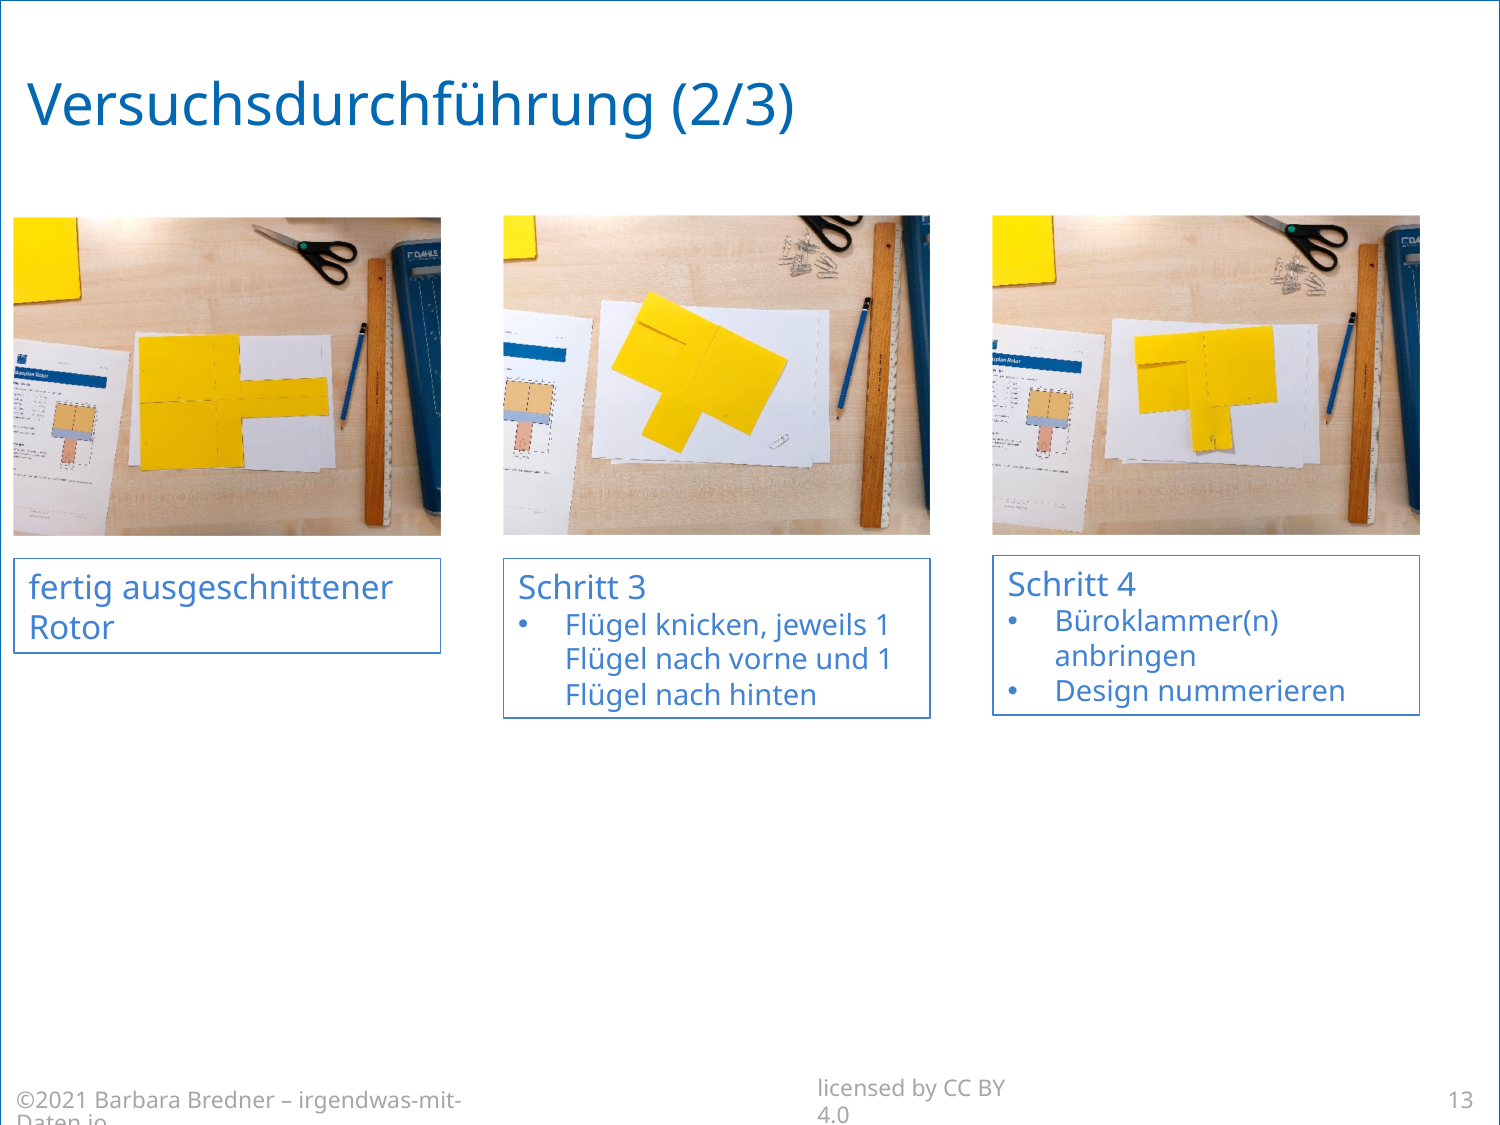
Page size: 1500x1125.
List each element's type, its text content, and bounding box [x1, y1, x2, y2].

text_box Schritt 3 Flügel knicken, jeweils 1 Flügel nach vorne und 1 Flügel nach hinten [503, 558, 930, 719]
text_box fertig ausgeschnittener Rotor [13, 558, 441, 654]
slide_number 13 [1417, 1079, 1489, 1123]
picture [14, 162, 440, 591]
text_box Schritt 4 Büroklammer(n) anbringen Design nummerieren [992, 555, 1420, 715]
picture [504, 161, 929, 589]
footer ©2021 Barbara Bredner – irgendwas-mit-Daten.io [1, 1079, 483, 1123]
title Versuchsdurchführung (2/3) [12, 13, 1489, 191]
picture [993, 161, 1419, 589]
slide_number licensed by CC BY 4.0 [802, 1079, 1036, 1123]
